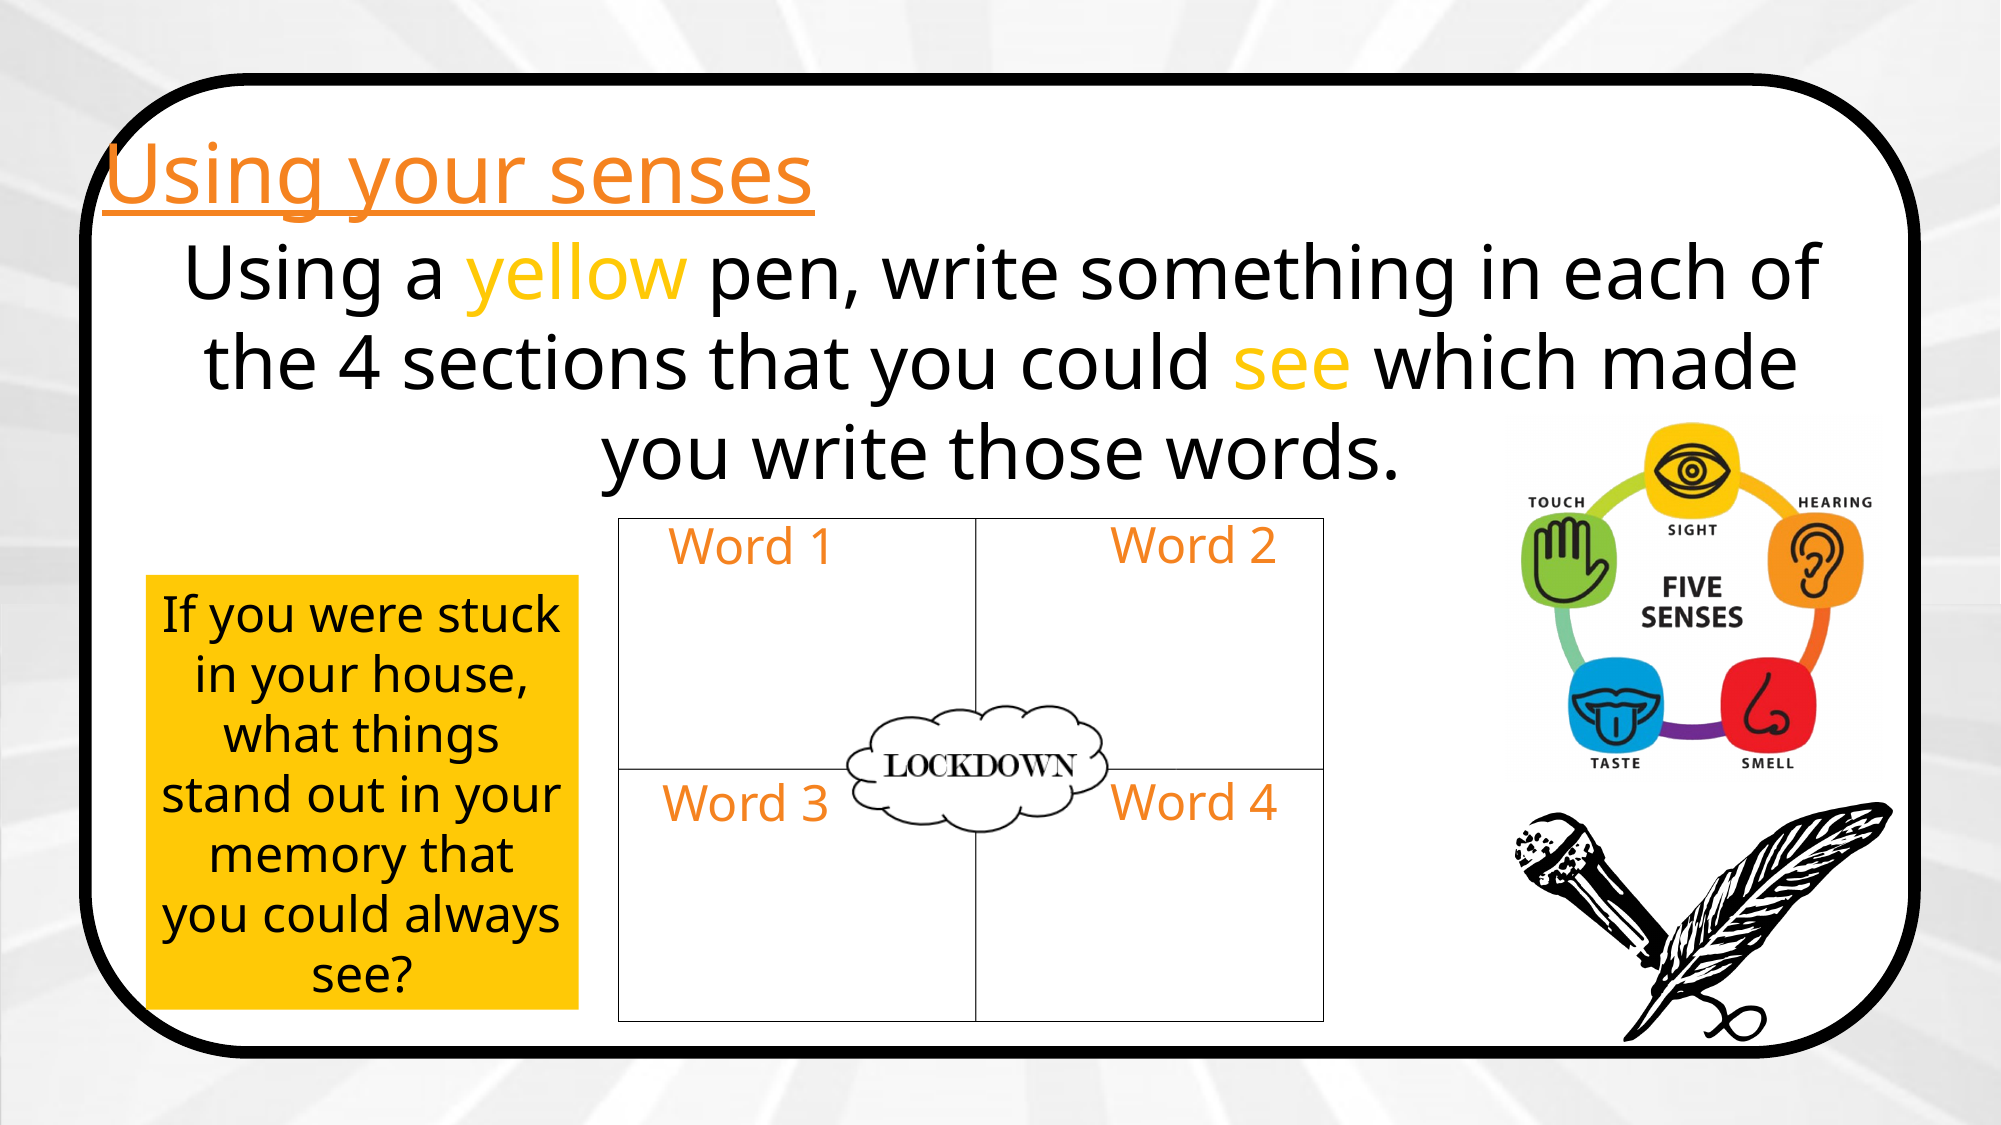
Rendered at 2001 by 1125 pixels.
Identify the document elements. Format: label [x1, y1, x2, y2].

text_box [618, 505, 1325, 1022]
picture [0, 0, 2001, 1125]
